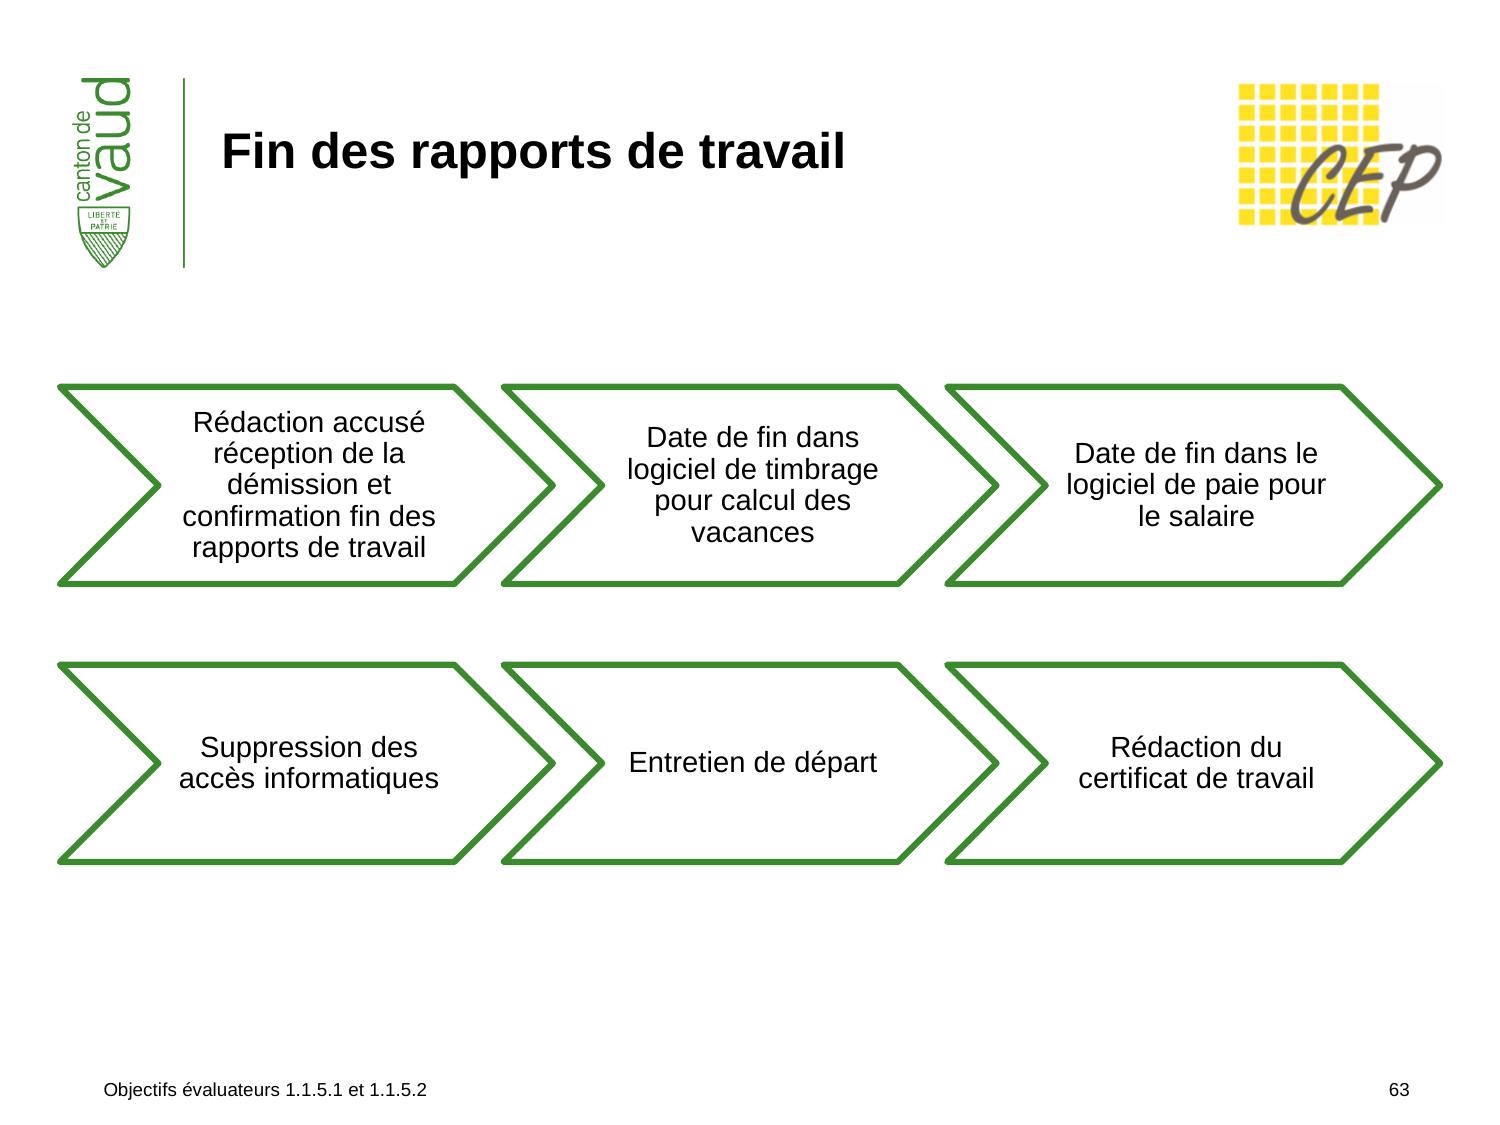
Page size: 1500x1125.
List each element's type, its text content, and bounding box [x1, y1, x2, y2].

title Fin des rapports de travail [206, 90, 1425, 206]
picture [1231, 78, 1447, 231]
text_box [59, 656, 1441, 870]
picture [72, 78, 185, 268]
slide_number 63 [1352, 1070, 1426, 1103]
footer Objectifs évaluateurs 1.1.5.1 et 1.1.5.2 [88, 1070, 940, 1103]
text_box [59, 337, 1441, 634]
